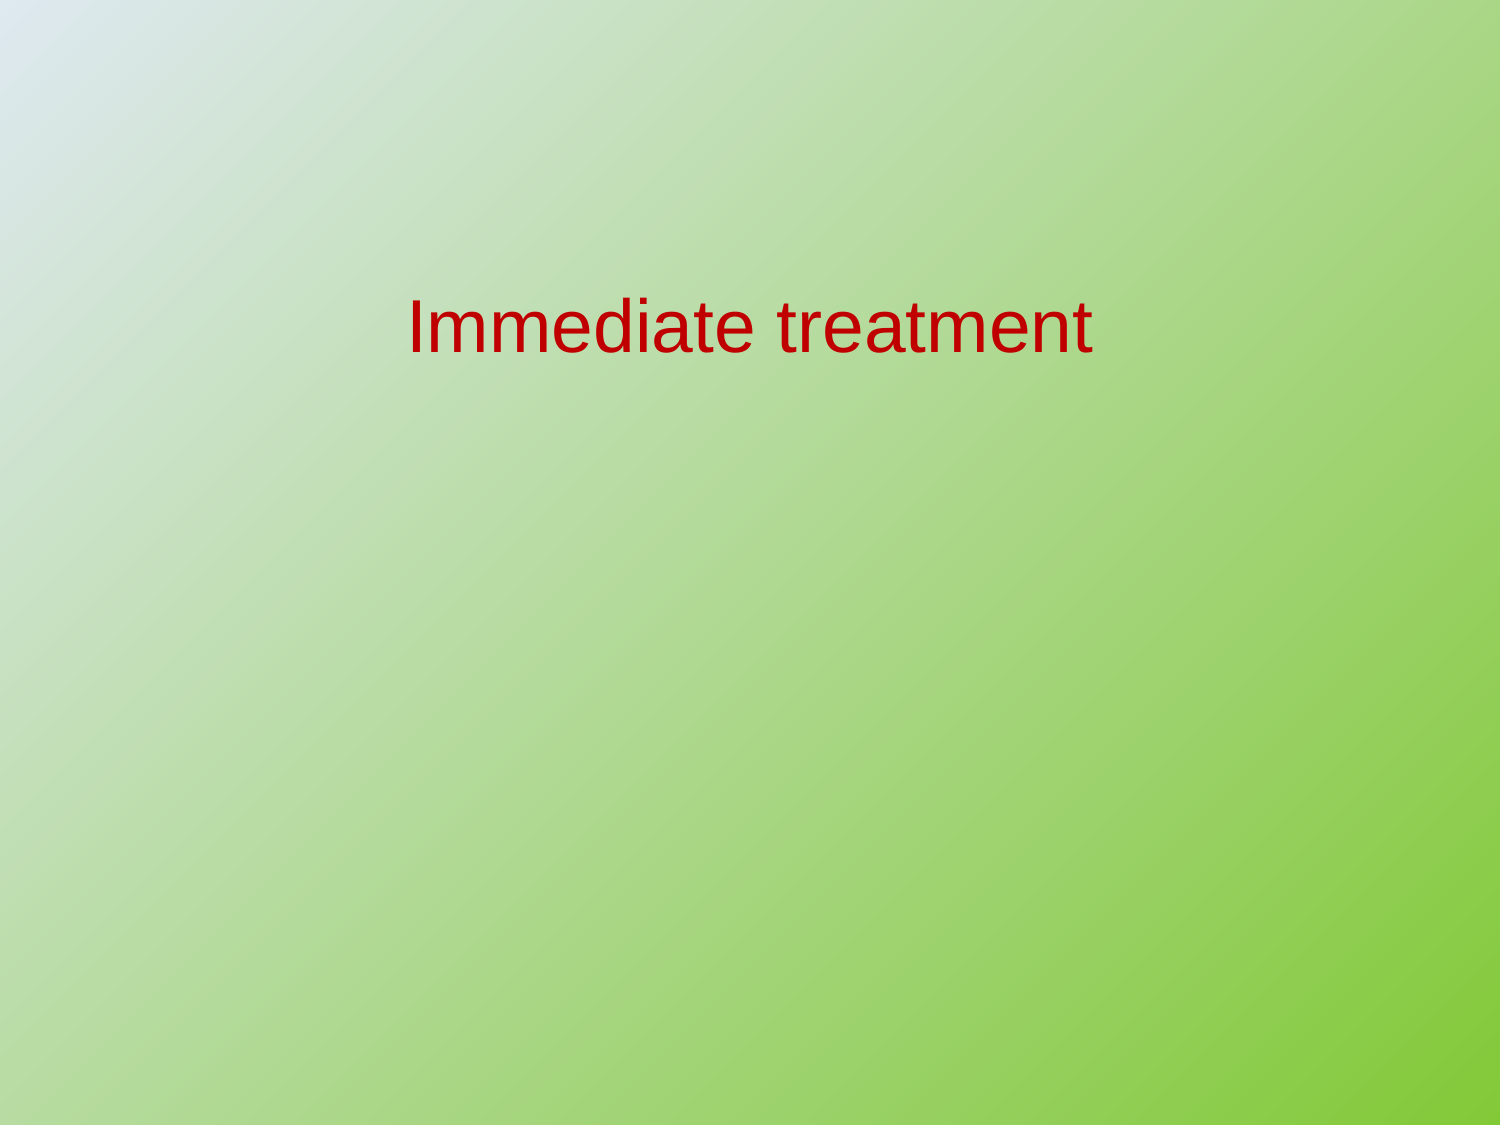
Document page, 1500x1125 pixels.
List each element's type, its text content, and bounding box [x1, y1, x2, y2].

text_box Immediate treatment [336, 270, 1164, 376]
